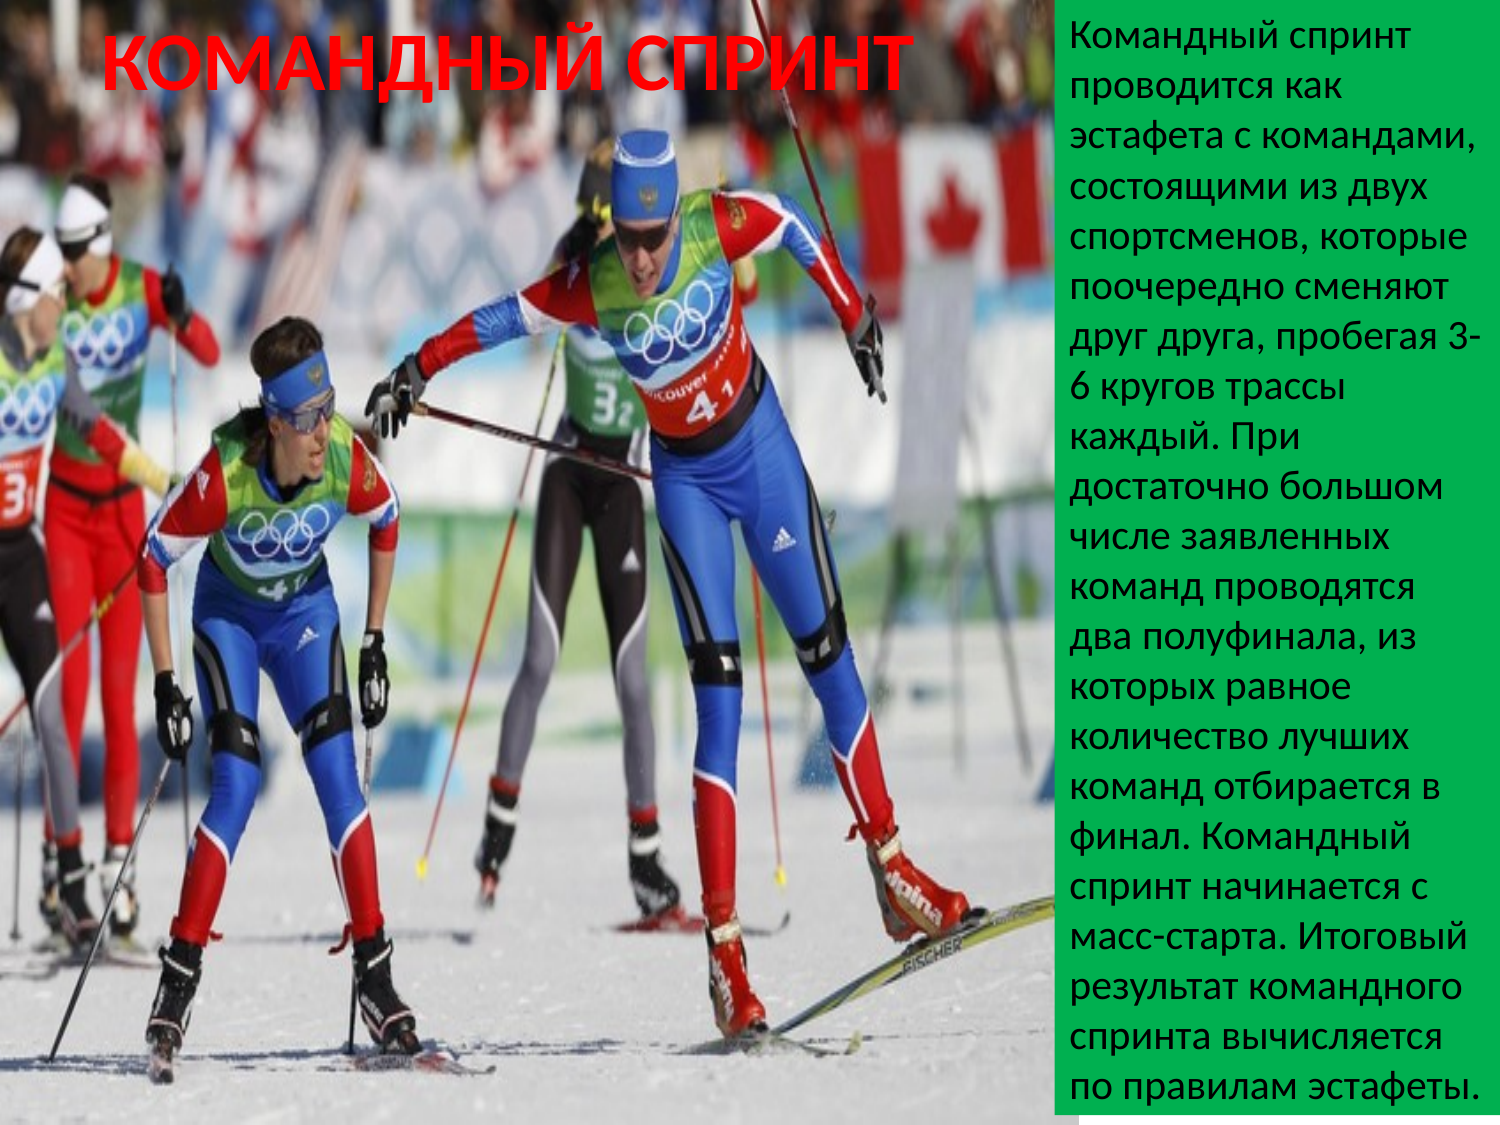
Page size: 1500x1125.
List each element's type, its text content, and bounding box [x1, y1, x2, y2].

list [0, 0, 1079, 1125]
text_box Командный спринт проводится как эстафета с командами, состоящими из двух спортсменов, которые поочередно сменяют друг друга, пробегая 3-6 кругов трассы каждый. При достаточно большом числе заявленных команд проводятся два полуфинала, из которых равное количество лучших команд отбирается в финал. Командный спринт начинается с масс-старта. Итоговый результат командного спринта вычисляется по правилам эстафеты. [1079, 0, 1500, 1116]
